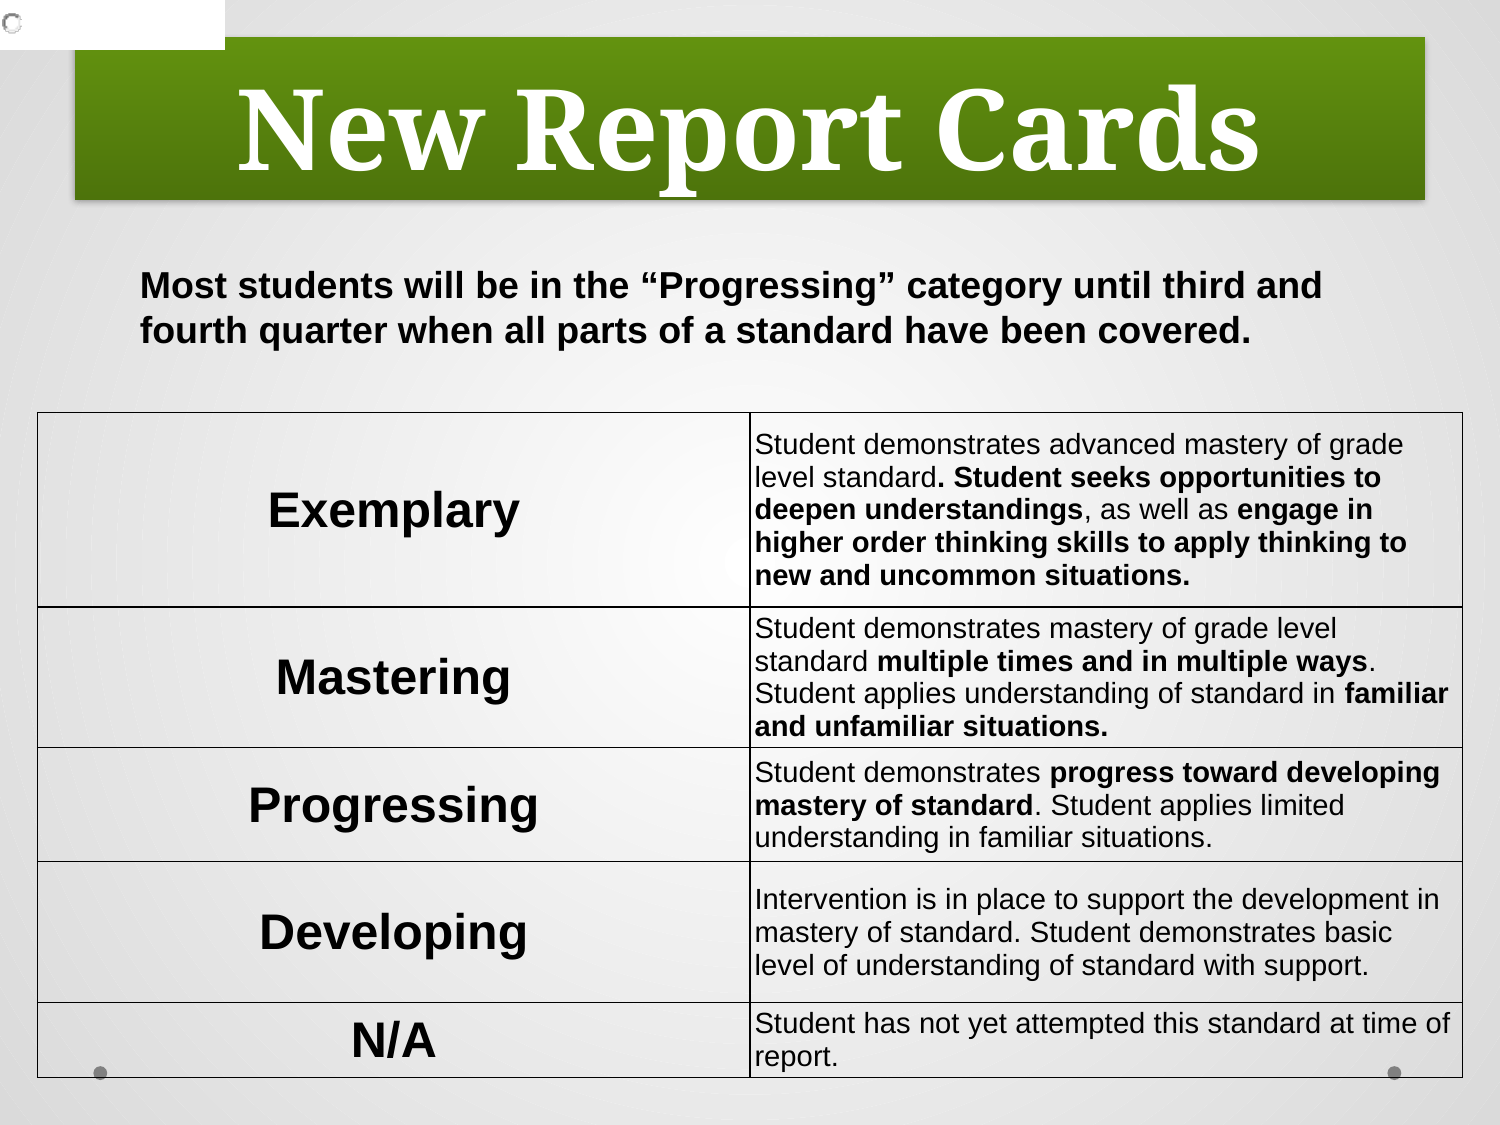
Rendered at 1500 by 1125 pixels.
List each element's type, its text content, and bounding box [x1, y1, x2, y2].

table_header Student demonstrates advanced mastery of grade level standard. Student seeks opportunities to deepen understandings, as well as engage in higher order thinking skills to apply thinking to new and uncommon situations. [751, 413, 1462, 606]
title New Report Cards [75, 37, 1425, 200]
picture [0, 0, 226, 51]
table_cell Student demonstrates mastery of grade level standard multiple times and in multiple ways. Student applies understanding of standard in familiar and unfamiliar situations. [751, 608, 1462, 747]
text_box Most students will be in the “Progressing” category until third and fourth quarter when all parts of a standard have been covered. [125, 253, 1425, 358]
table_cell Student demonstrates progress toward developing mastery of standard. Student applies limited understanding in familiar situations. [751, 748, 1462, 861]
table_cell N/A [38, 1003, 749, 1077]
table_cell Mastering [38, 608, 749, 747]
table_cell Developing [38, 862, 749, 1002]
table_header Exemplary [38, 413, 749, 606]
table_cell Student has not yet attempted this standard at time of report. [751, 1003, 1462, 1077]
table_cell Progressing [38, 748, 749, 861]
table_cell Intervention is in place to support the development in mastery of standard. Student demonstrates basic level of understanding of standard with support. [751, 862, 1462, 1002]
